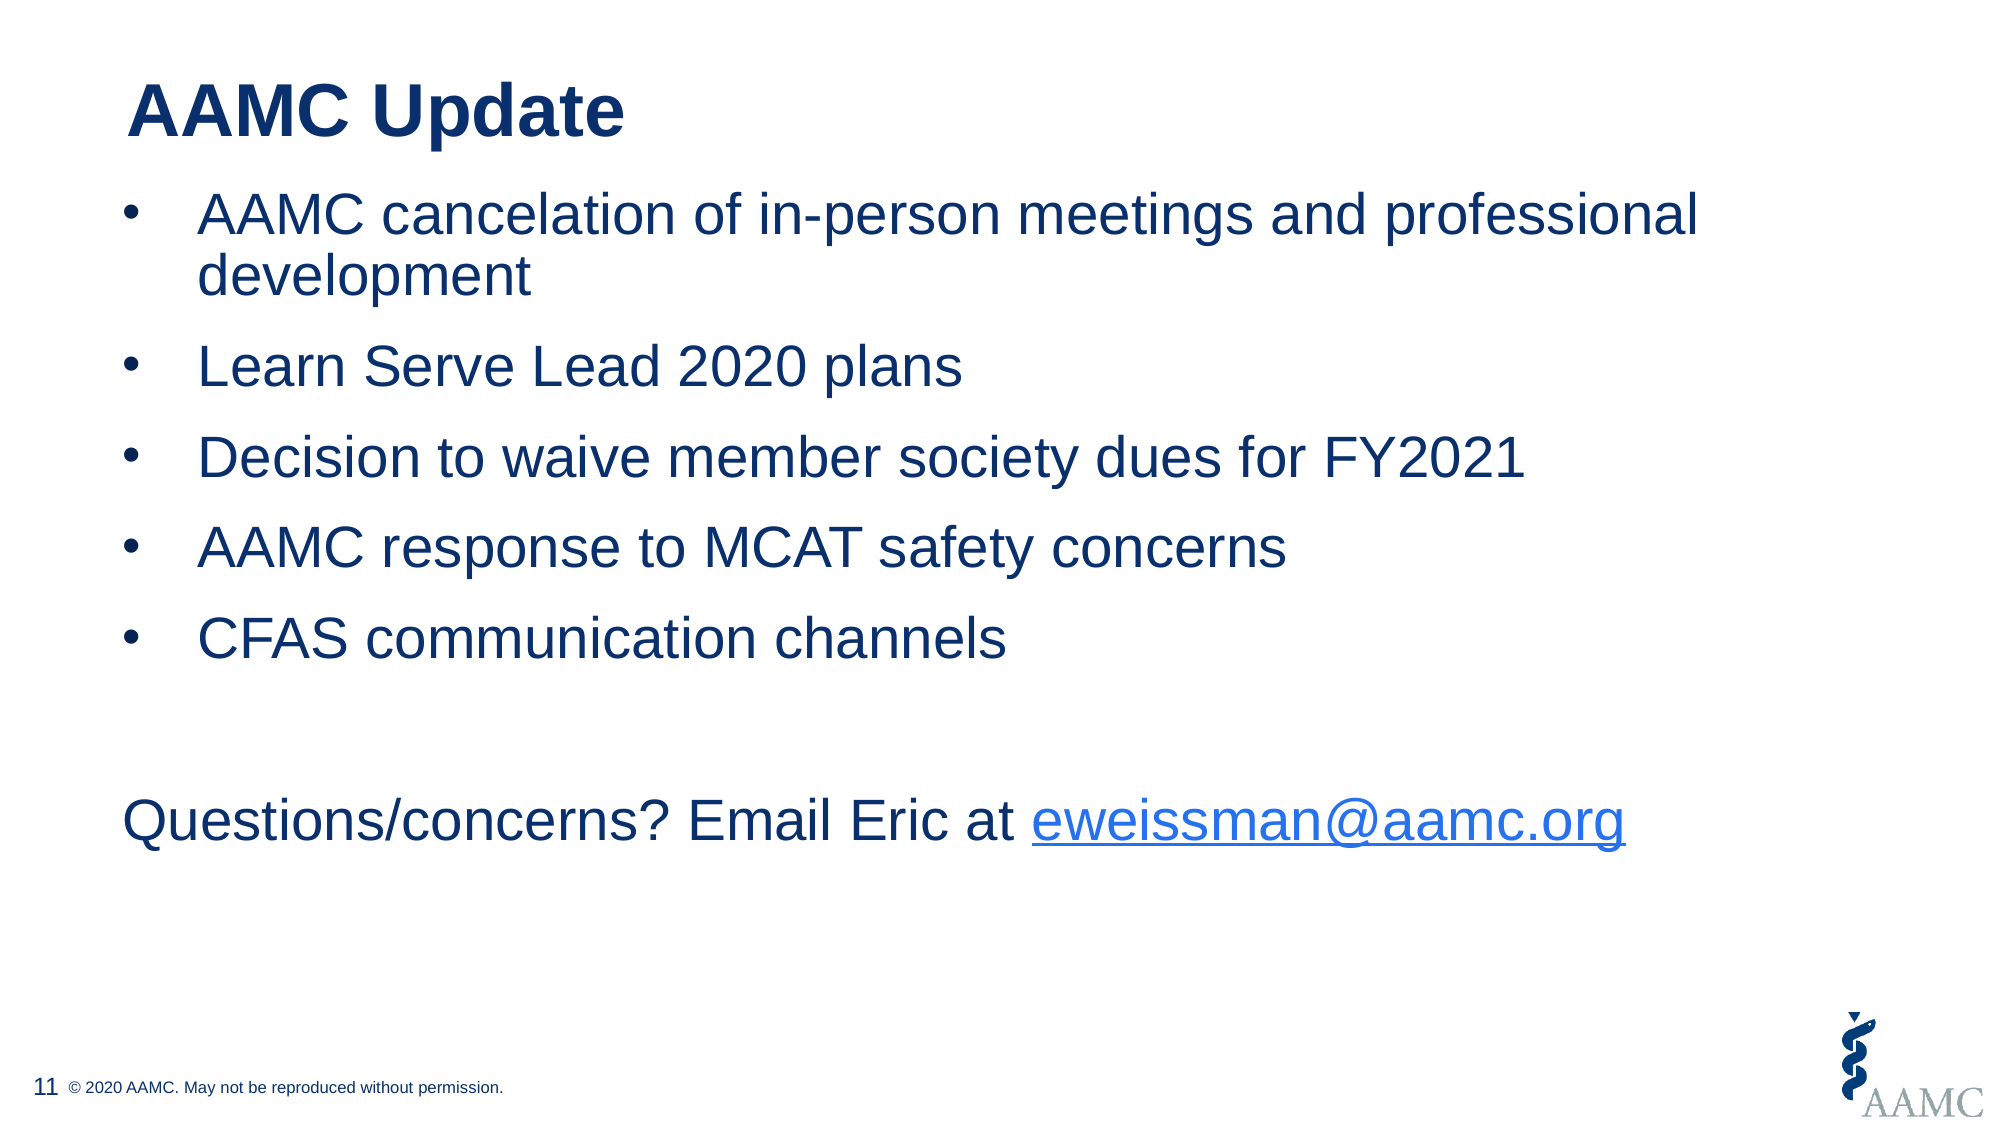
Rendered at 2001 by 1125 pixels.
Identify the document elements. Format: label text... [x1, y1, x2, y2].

list AAMC cancelation of in-person meetings and professional development Learn Serve Lead 2020 plans Decision to waive member society dues for FY2021 AAMC response to MCAT safety concerns CFAS communication channels Questions/concerns? Email Eric at eweissman@aamc.org [122, 184, 1870, 967]
picture [1842, 1012, 1983, 1117]
slide_number 11 [18, 1055, 104, 1116]
title AAMC Update [125, 49, 1961, 152]
